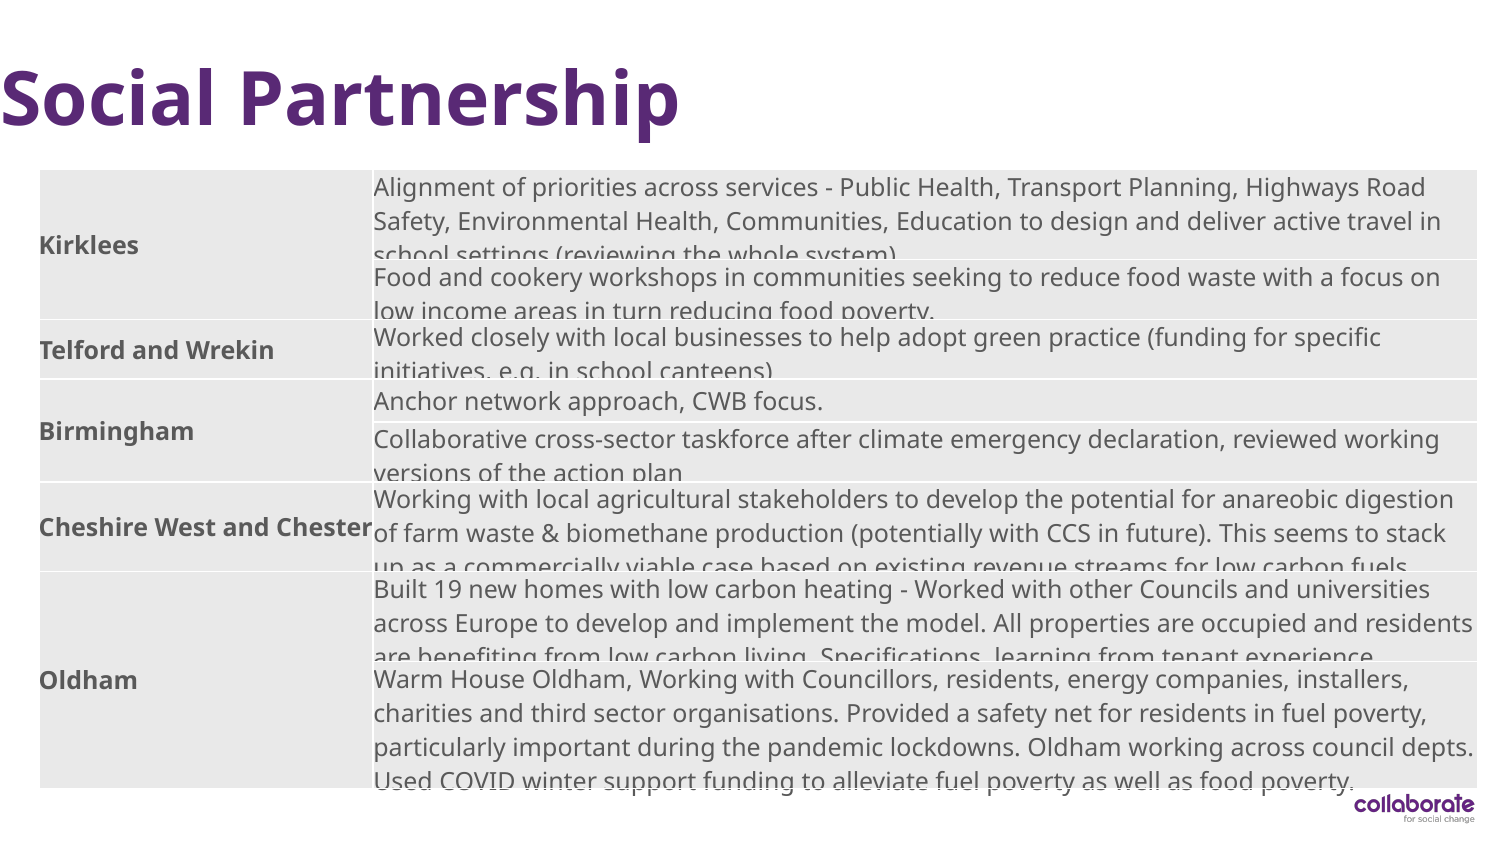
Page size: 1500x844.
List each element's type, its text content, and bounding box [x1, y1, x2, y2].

text_box Social Partnership [0, 43, 716, 149]
table_cell Worked closely with local businesses to help adopt green practice (funding for specific initiatives, e.g. in school canteens) [374, 320, 1477, 378]
table_cell Birmingham [40, 380, 372, 481]
table_cell Built 19 new homes with low carbon heating - Worked with other Councils and universities across Europe to develop and implement the model. All properties are occupied and residents are benefiting from low carbon living. Specifications, learning from tenant experience [374, 572, 1477, 661]
picture [1351, 793, 1479, 825]
table_header Kirklees [40, 170, 372, 319]
table_cell Anchor network approach, CWB focus. [374, 380, 1477, 421]
table_cell Telford and Wrekin [40, 320, 372, 378]
table_header Alignment of priorities across services - Public Health, Transport Planning, Highways Road Safety, Environmental Health, Communities, Education to design and deliver active travel in school settings (reviewing the whole system) [374, 170, 1477, 259]
table_cell Cheshire West and Chester [40, 483, 372, 571]
table_cell Warm House Oldham, Working with Councillors, residents, energy companies, installers, charities and third sector organisations. Provided a safety net for residents in fuel poverty, particularly important during the pandemic lockdowns. Oldham working across council depts. Used COVID winter support funding to alleviate fuel poverty as well as food poverty. [374, 662, 1477, 788]
table_cell Oldham [40, 572, 372, 788]
table_cell Working with local agricultural stakeholders to develop the potential for anareobic digestion of farm waste & biomethane production (potentially with CCS in future). This seems to stack up as a commercially viable case based on existing revenue streams for low carbon fuels. [374, 483, 1477, 571]
table_cell Food and cookery workshops in communities seeking to reduce food waste with a focus on low income areas in turn reducing food poverty. [374, 260, 1477, 319]
table_cell Collaborative cross-sector taskforce after climate emergency declaration, reviewed working versions of the action plan [374, 423, 1477, 481]
